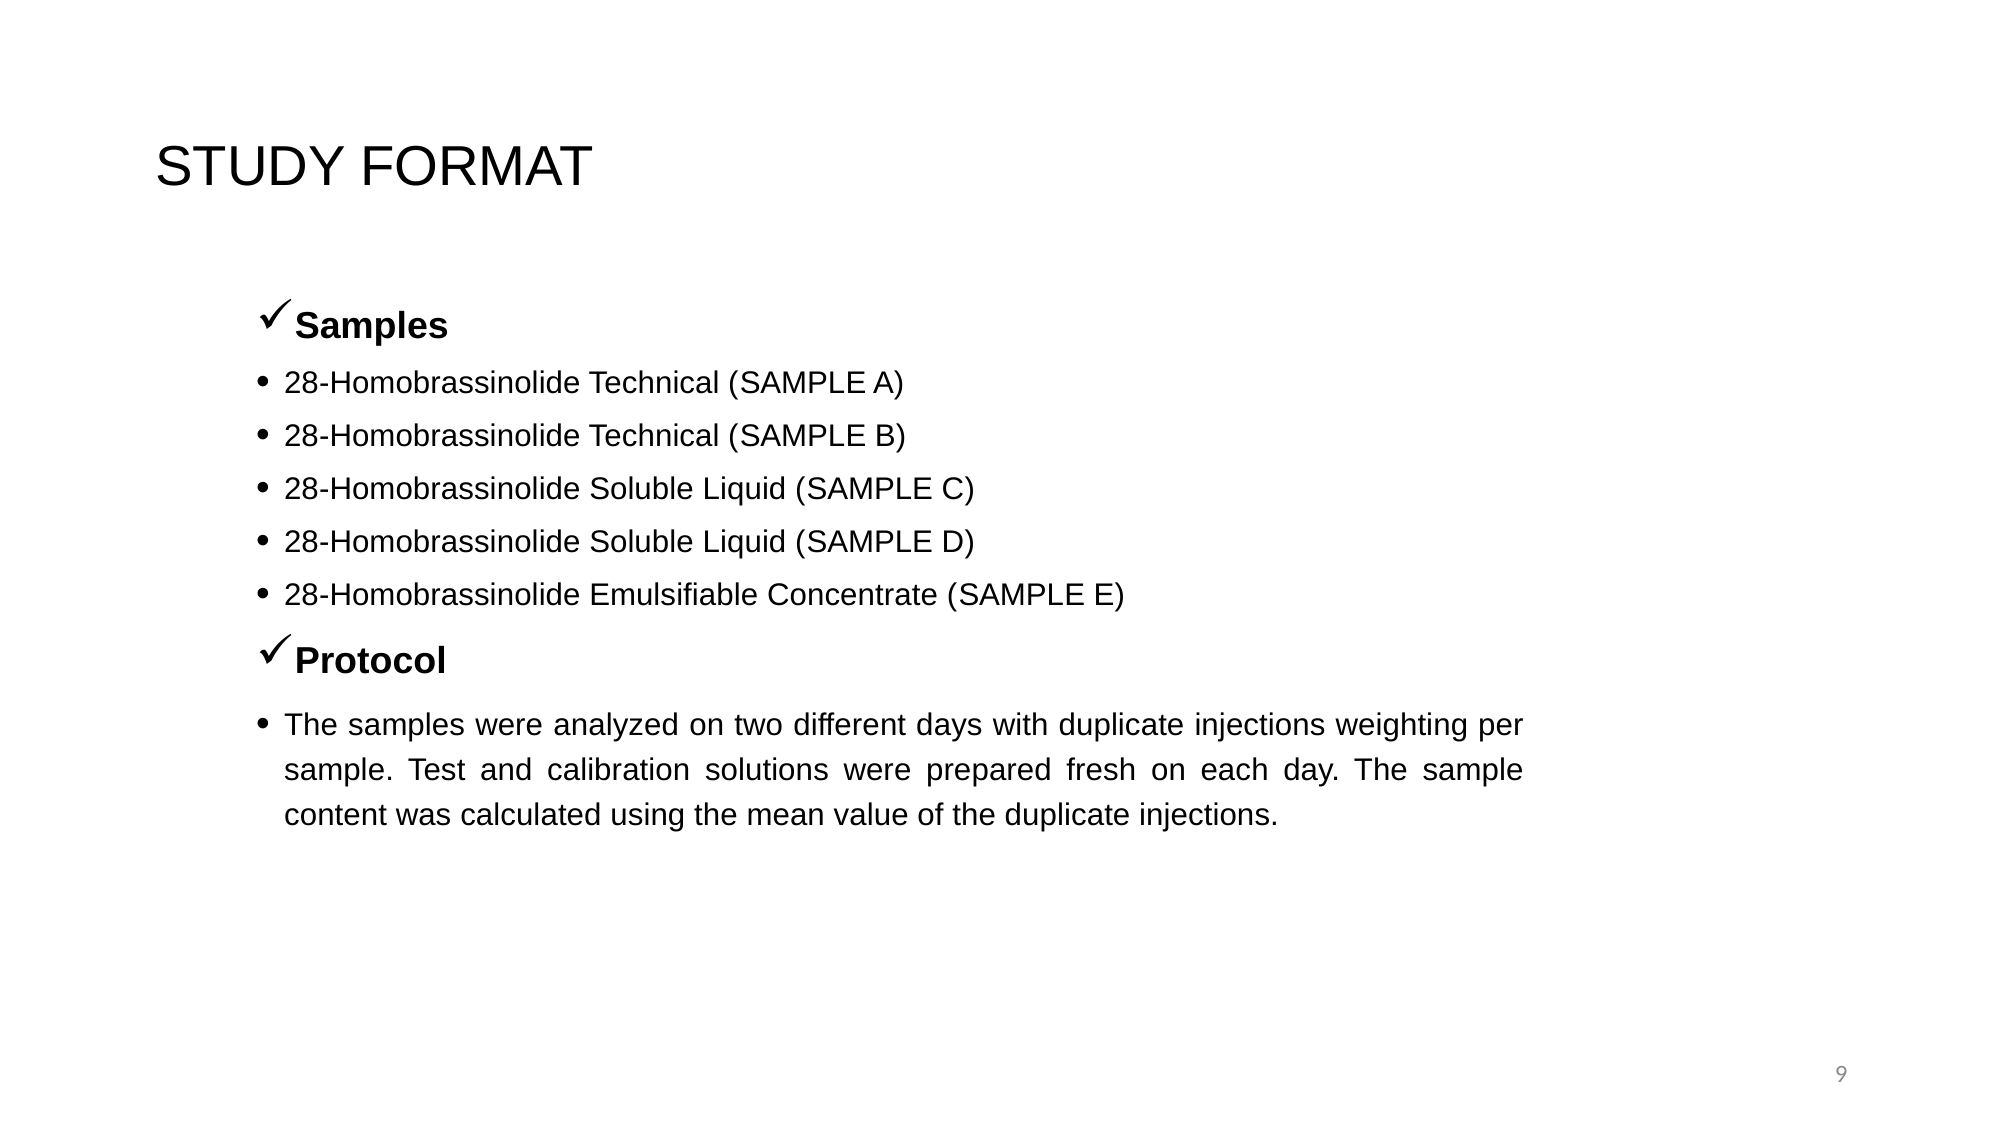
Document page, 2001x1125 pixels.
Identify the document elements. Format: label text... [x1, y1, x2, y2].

slide_number 9 [1412, 1042, 1863, 1103]
text_box Study format [140, 76, 1360, 258]
text_box Samples 28-Homobrassinolide Technical (SAMPLE A) 28-Homobrassinolide Technical (SAMPLE B) 28-Homobrassinolide Soluble Liquid (SAMPLE C) 28-Homobrassinolide Soluble Liquid (SAMPLE D) 28-Homobrassinolide Emulsifiable Concentrate (SAMPLE E) Protocol The samples were analyzed on two different days with duplicate injections weighting per sample. Test and calibration solutions were prepared fresh on each day. The sample content was calculated using the mean value of the duplicate injections. [241, 285, 1542, 991]
